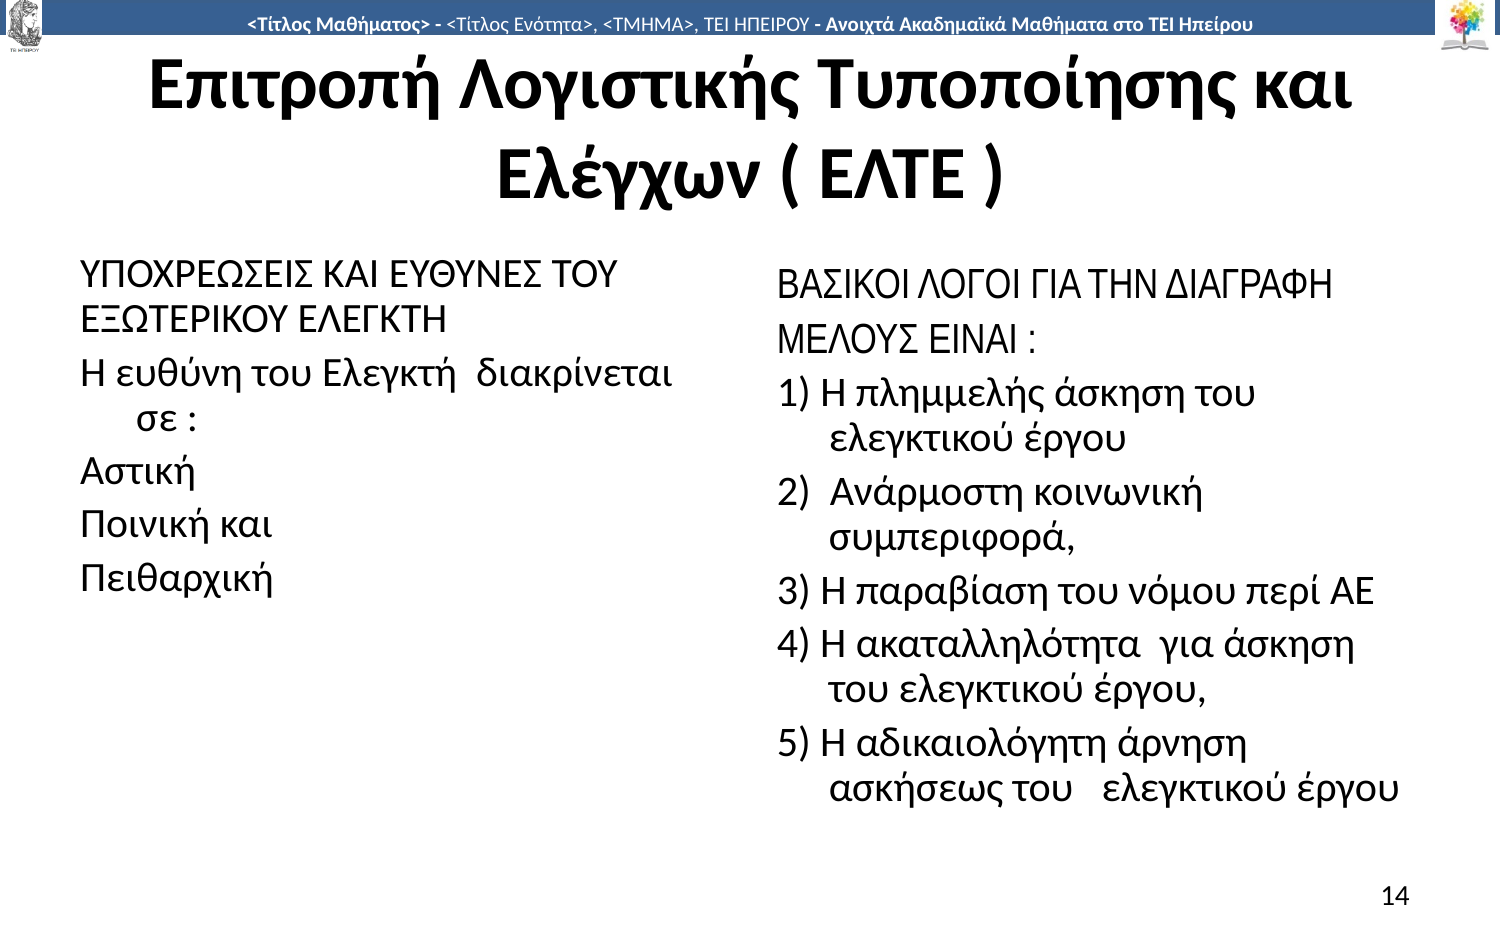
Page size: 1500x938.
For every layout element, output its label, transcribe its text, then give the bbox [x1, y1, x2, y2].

slide_number 14 [1074, 868, 1425, 919]
title Επιτροπή Λογιστικής Τυποποίησης και Ελέγχων ( ΕΛΤΕ ) [76, 0, 1427, 157]
list ΥΠΟΧΡΕΩΣΕΙΣ ΚΑΙ ΕΥΘΥΝΕΣ ΤΟΥ ΕΞΩΤΕΡΙΚΟΥ ΕΛΕΓΚΤΗ Η ευθύνη του Ελεγκτή διακρίνεται σε : Αστική Ποινική και Πειθαρχική [64, 244, 728, 863]
picture [1435, 0, 1495, 52]
picture [6, 0, 42, 54]
list ΒΑΣΙΚΟΙ ΛΟΓΟΙ ΓΙΑ ΤΗΝ ΔΙΑΓΡΑΦΗ ΜΕΛΟΥΣ ΕΙΝΑΙ : 1) Η πλημμελής άσκηση του ελεγκτικού έργου 2) Ανάρμοστη κοινωνική συμπεριφορά, 3) Η παραβίαση του νόμου περί ΑΕ 4) Η ακαταλληλότητα για άσκηση του ελεγκτικού έργου, 5) Η αδικαιολόγητη άρνηση ασκήσεως του ελεγκτικού έργου [761, 244, 1425, 863]
